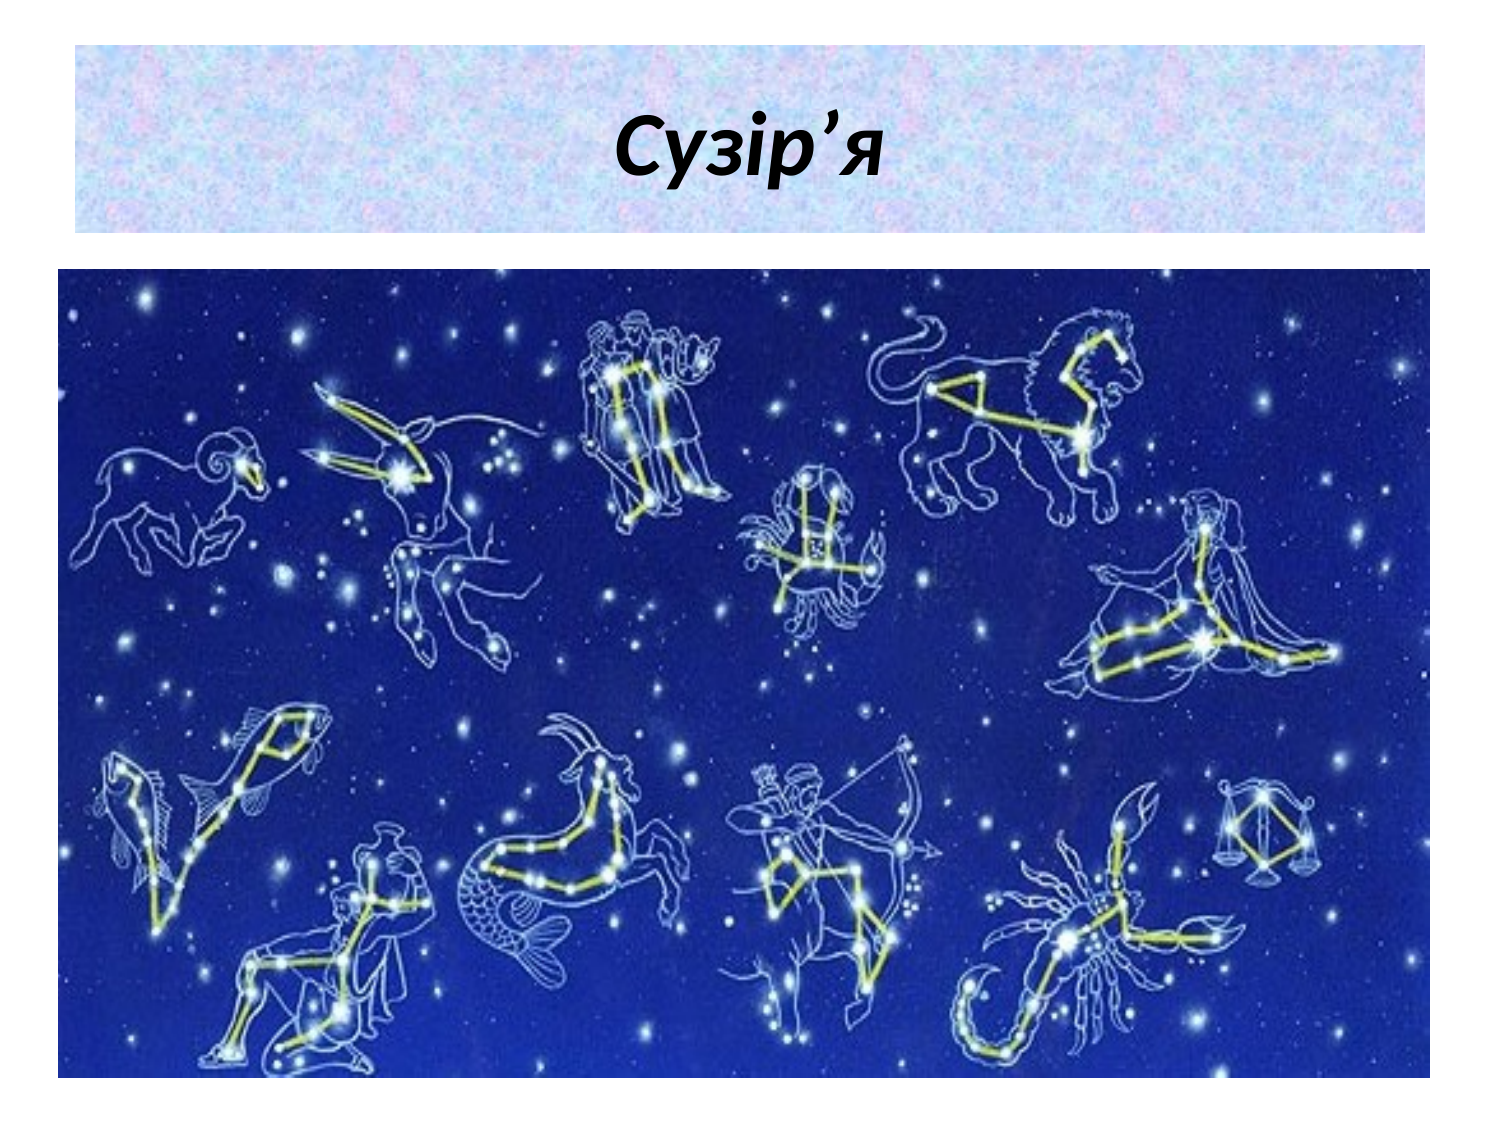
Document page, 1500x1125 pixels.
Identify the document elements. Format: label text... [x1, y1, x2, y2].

title Сузір’я [75, 45, 1425, 233]
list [58, 269, 1430, 1079]
